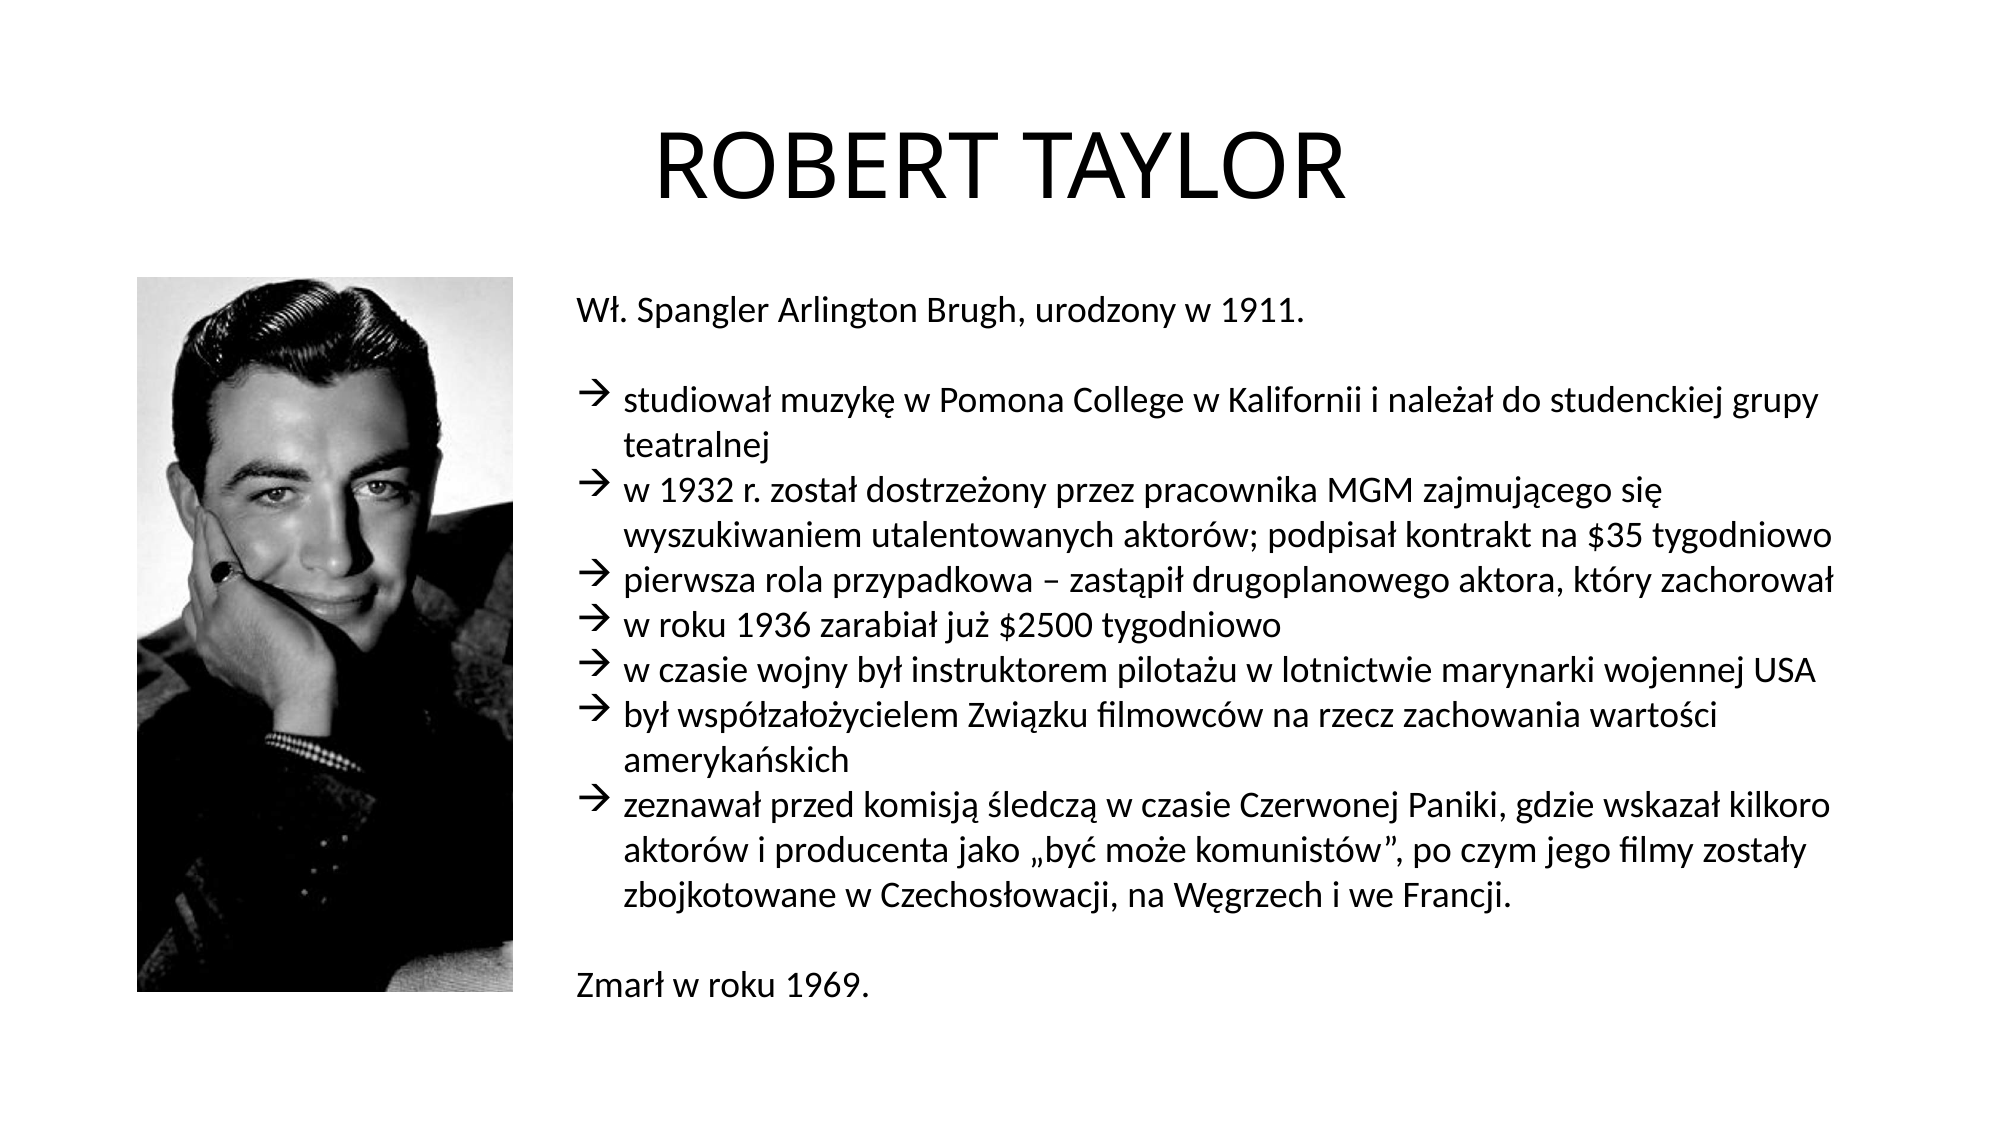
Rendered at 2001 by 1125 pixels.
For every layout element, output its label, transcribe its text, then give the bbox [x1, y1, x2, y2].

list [137, 277, 513, 992]
text_box Wł. Spangler Arlington Brugh, urodzony w 1911. studiował muzykę w Pomona College w Kalifornii i należał do studenckiej grupy teatralnej w 1932 r. został dostrzeżony przez pracownika MGM zajmującego się wyszukiwaniem utalentowanych aktorów; podpisał kontrakt na $35 tygodniowo pierwsza rola przypadkowa – zastąpił drugoplanowego aktora, który zachorował w roku 1936 zarabiał już $2500 tygodniowo w czasie wojny był instruktorem pilotażu w lotnictwie marynarki wojennej USA był współzałożycielem Związku filmowców na rzecz zachowania wartości amerykańskich zeznawał przed komisją śledczą w czasie Czerwonej Paniki, gdzie wskazał kilkoro aktorów i producenta jako „być może komunistów”, po czym jego filmy zostały zbojkotowane w Czechosłowacji, na Węgrzech i we Francji. Zmarł w roku 1969. [561, 277, 1888, 1102]
title ROBERT TAYLOR [137, 59, 1863, 278]
